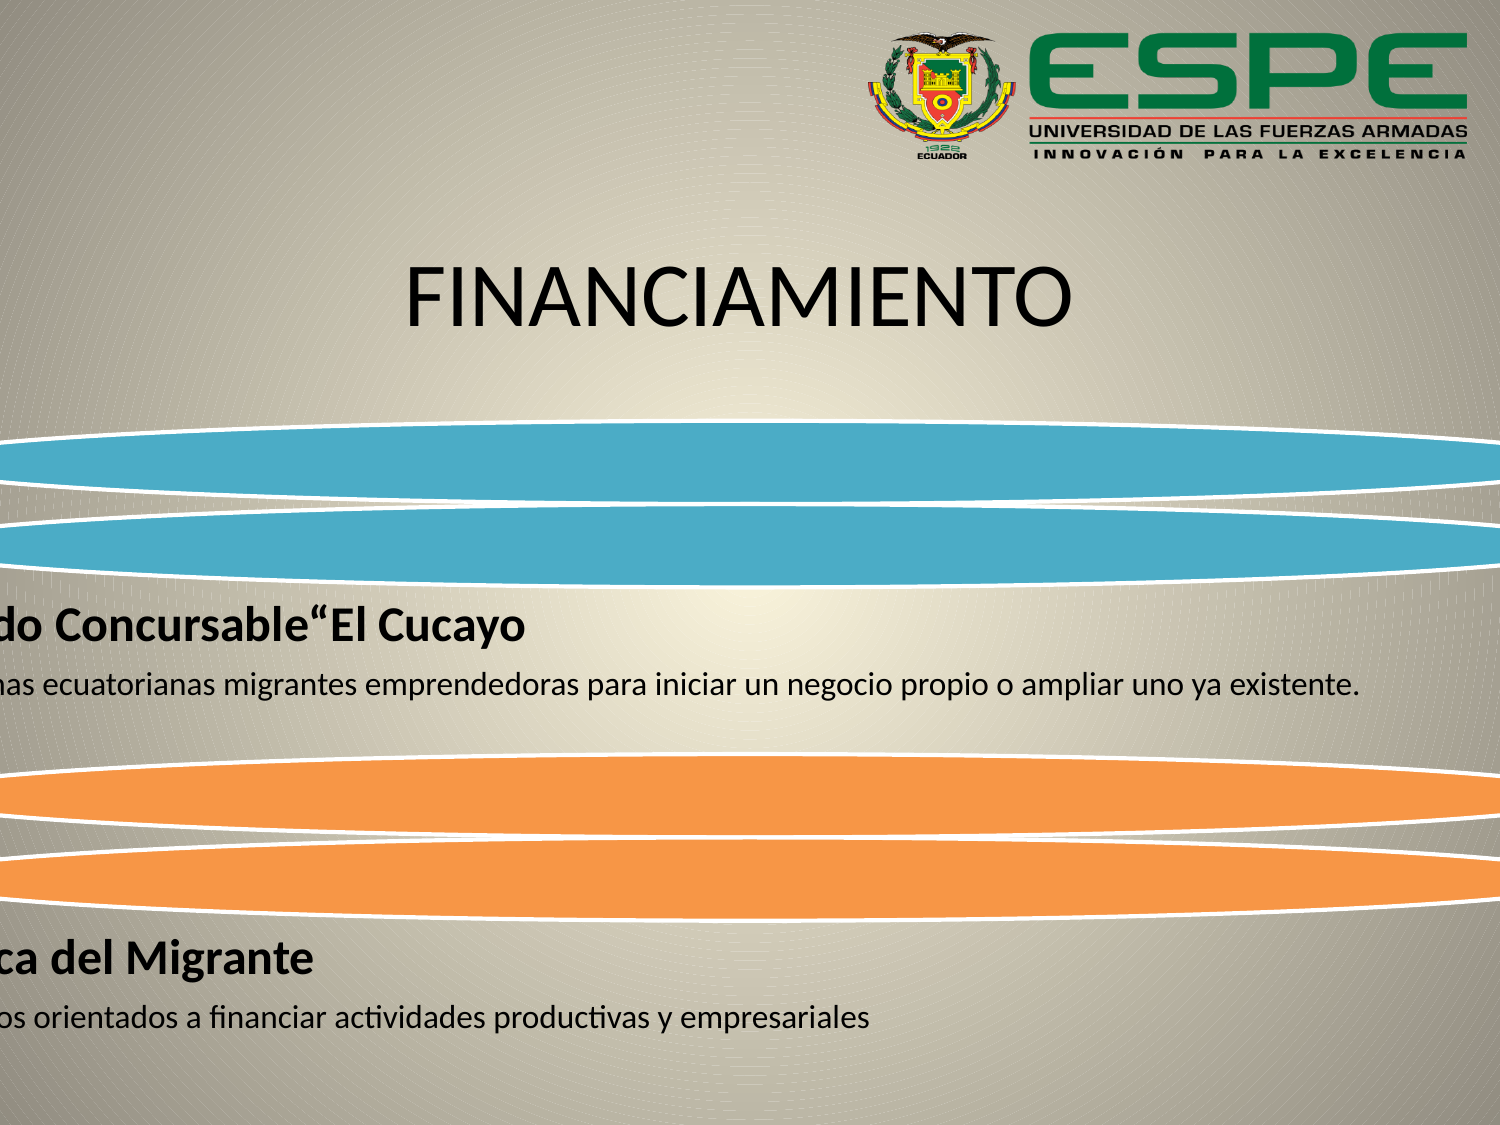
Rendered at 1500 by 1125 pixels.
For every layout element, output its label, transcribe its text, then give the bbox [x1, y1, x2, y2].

picture [867, 32, 1467, 160]
title FINANCIAMIENTO [64, 196, 1415, 384]
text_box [0, 420, 1500, 1088]
